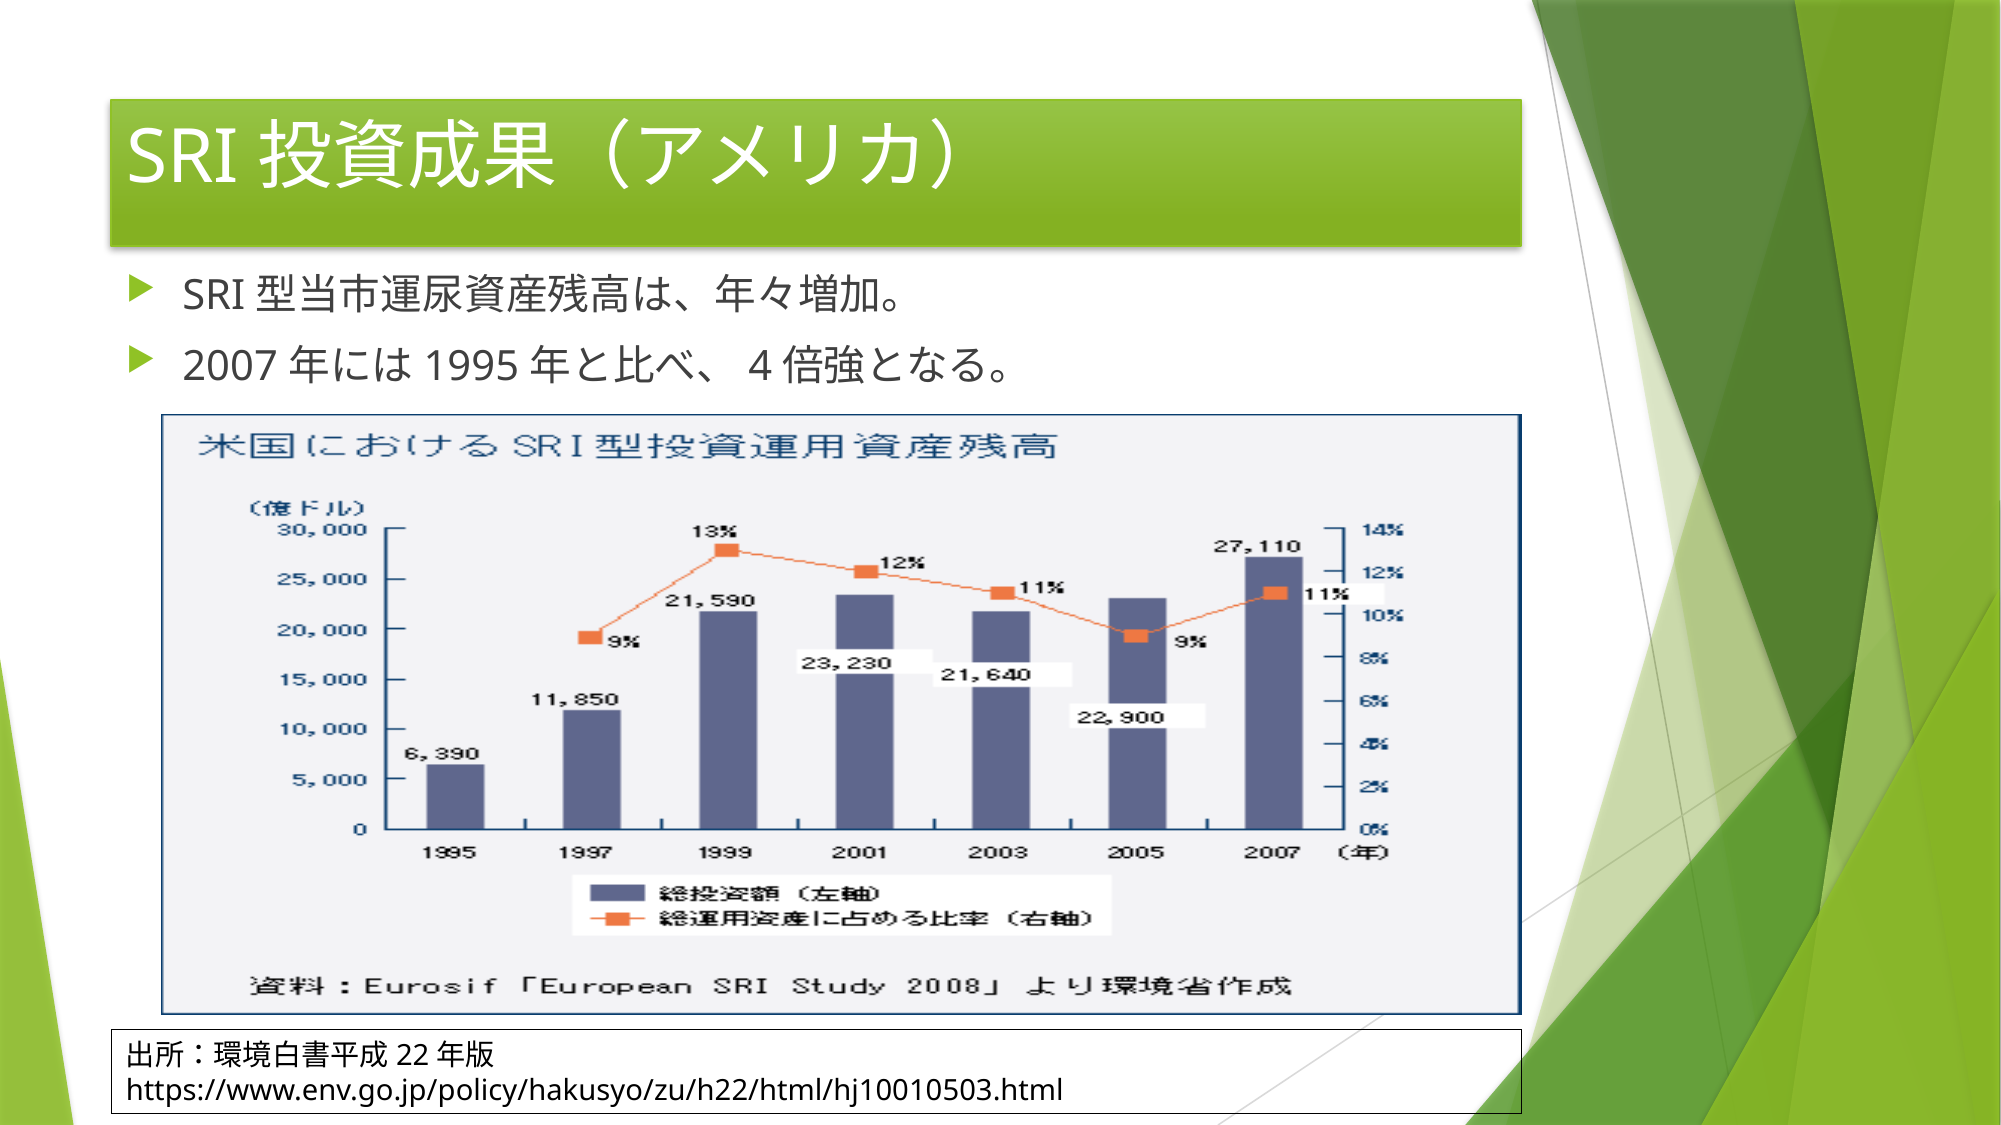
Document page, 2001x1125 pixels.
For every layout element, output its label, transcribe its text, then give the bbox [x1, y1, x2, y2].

picture [161, 414, 1522, 1016]
title SRI投資成果（アメリカ） [110, 99, 1522, 247]
text_box 出所：環境白書平成22年版 https://www.env.go.jp/policy/hakusyo/zu/h22/html/hj10010503.html [111, 1029, 1522, 1114]
list SRI型当市運尿資産残高は、年々増加。 2007年には1995年と比べ、4倍強となる。 [111, 260, 1522, 991]
